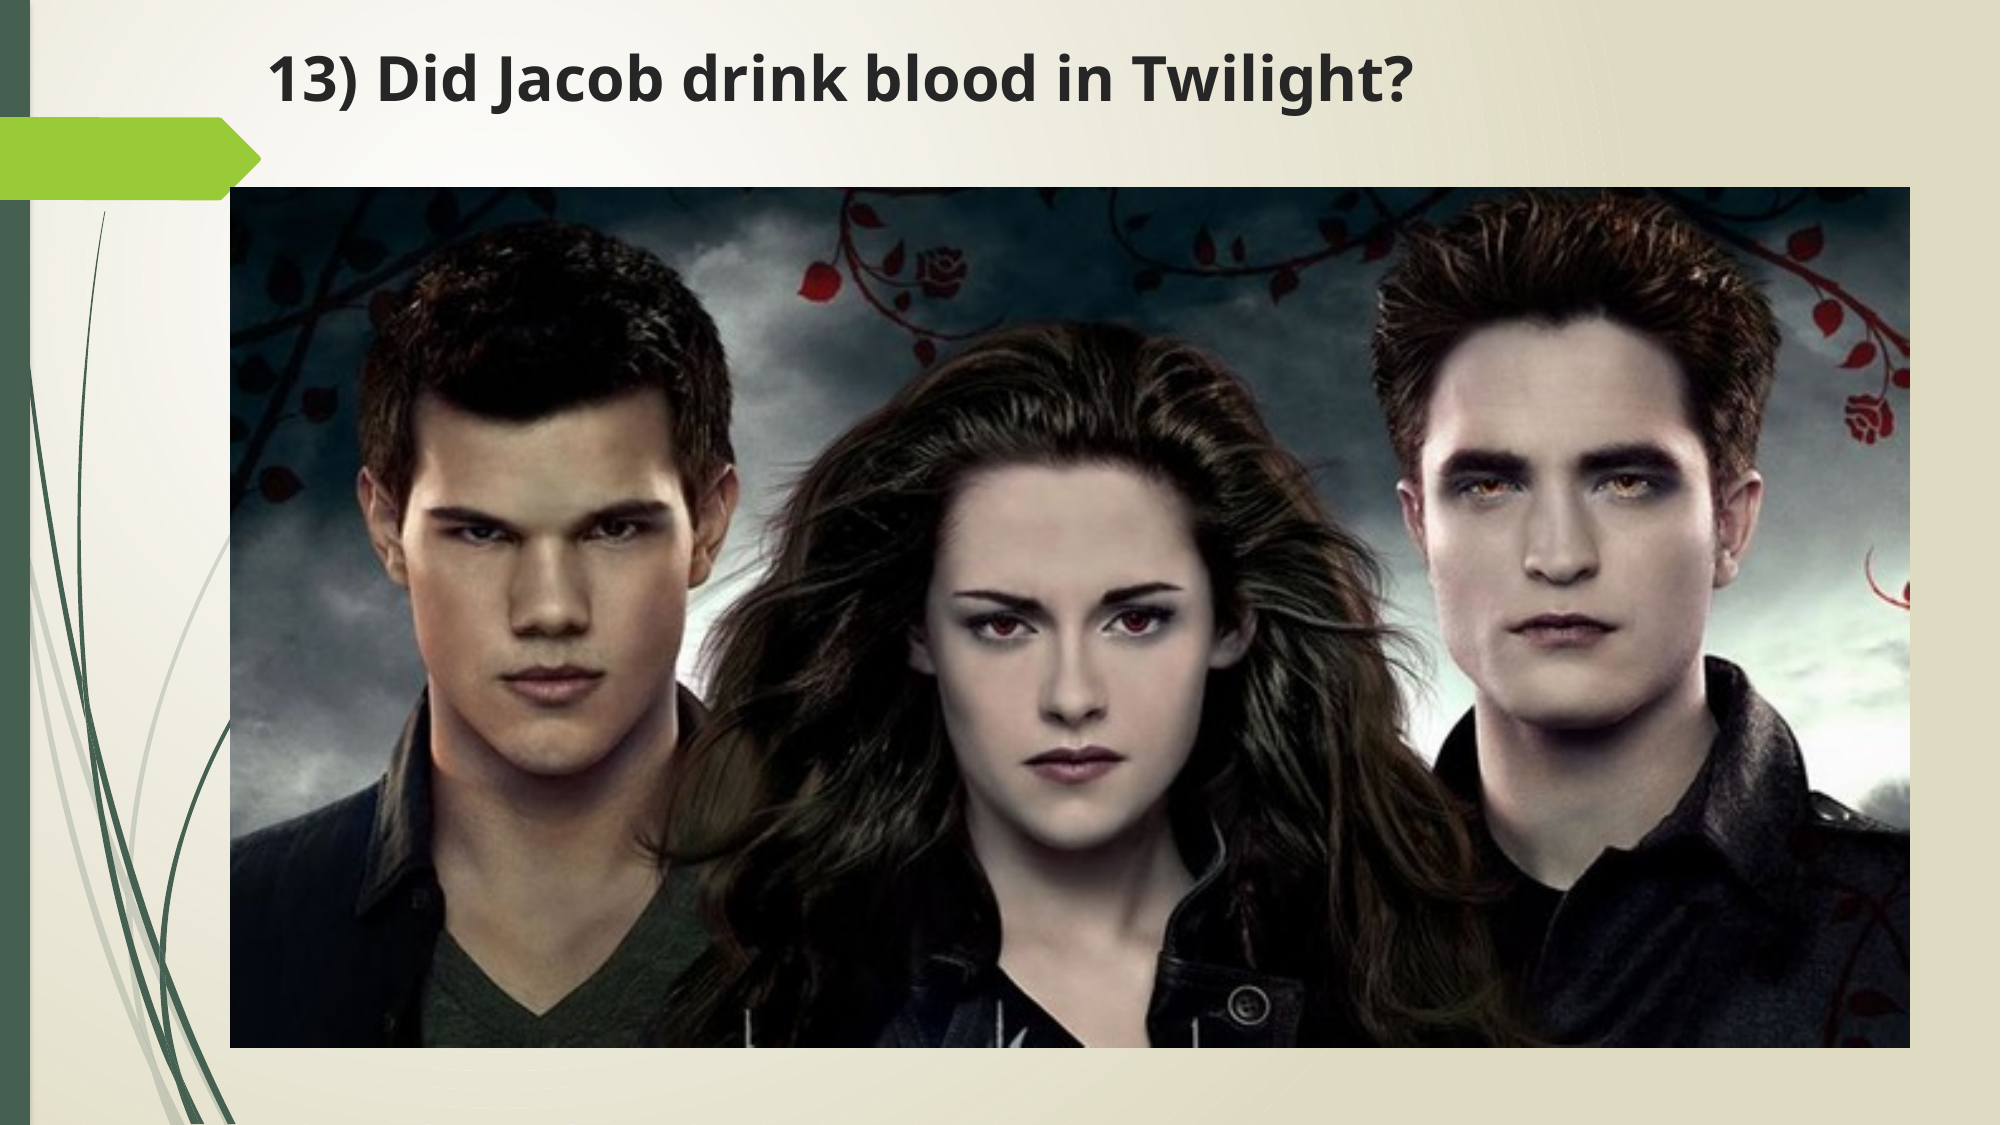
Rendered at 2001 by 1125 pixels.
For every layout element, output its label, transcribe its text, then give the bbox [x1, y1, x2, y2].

title 13) Did Jacob drink blood in Twilight? [251, 31, 1811, 159]
picture [230, 187, 1910, 1049]
